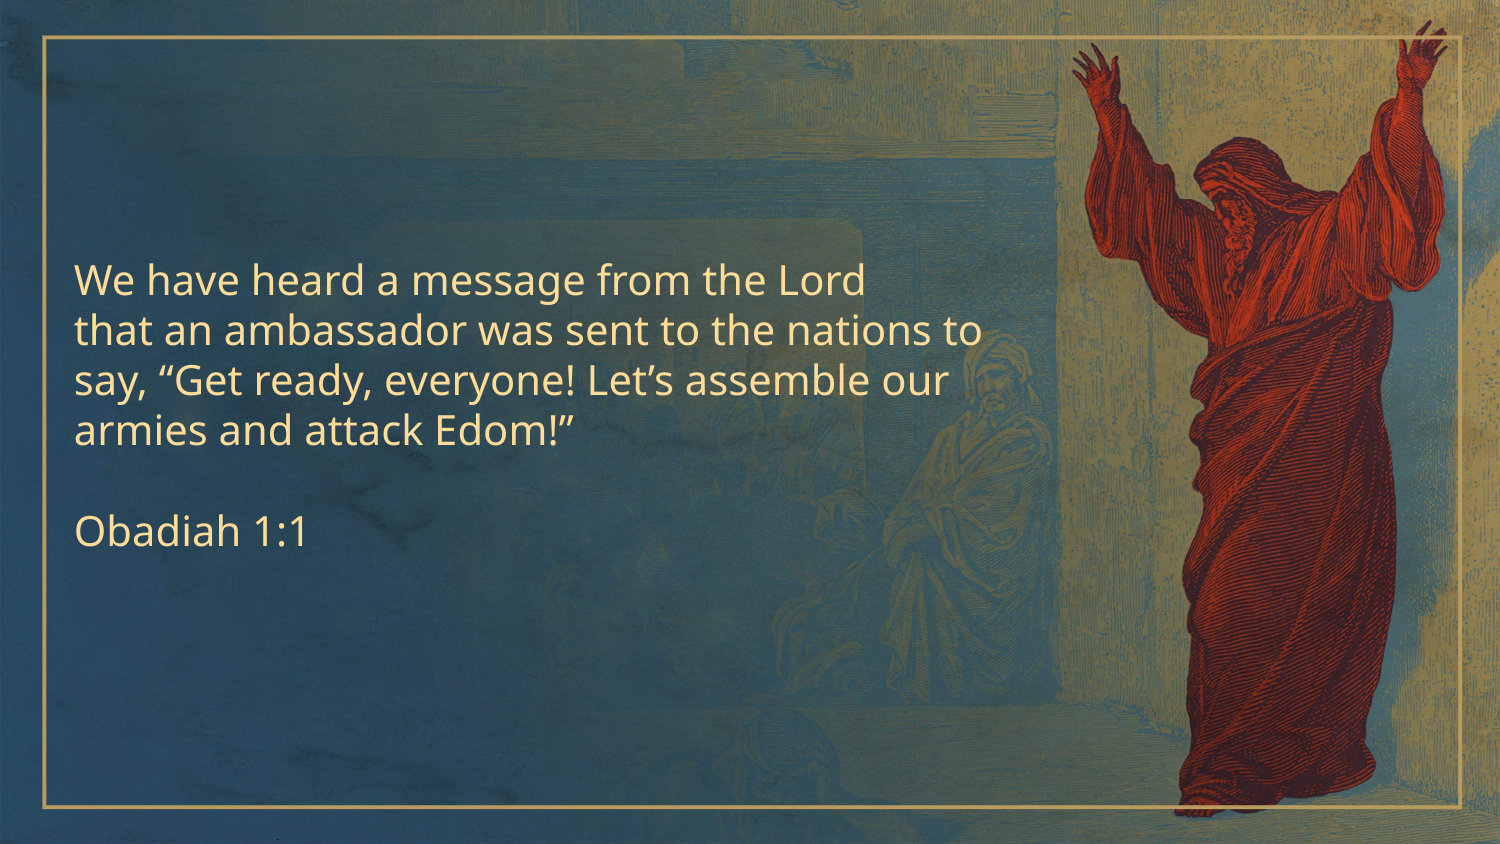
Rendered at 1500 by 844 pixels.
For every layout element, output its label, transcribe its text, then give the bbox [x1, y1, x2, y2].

text_box We have heard a message from the Lord that an ambassador was sent to the nations to say, “Get ready, everyone! Let’s assemble our armies and attack Edom!” Obadiah 1:1 [59, 246, 1075, 562]
picture [0, 0, 1500, 844]
